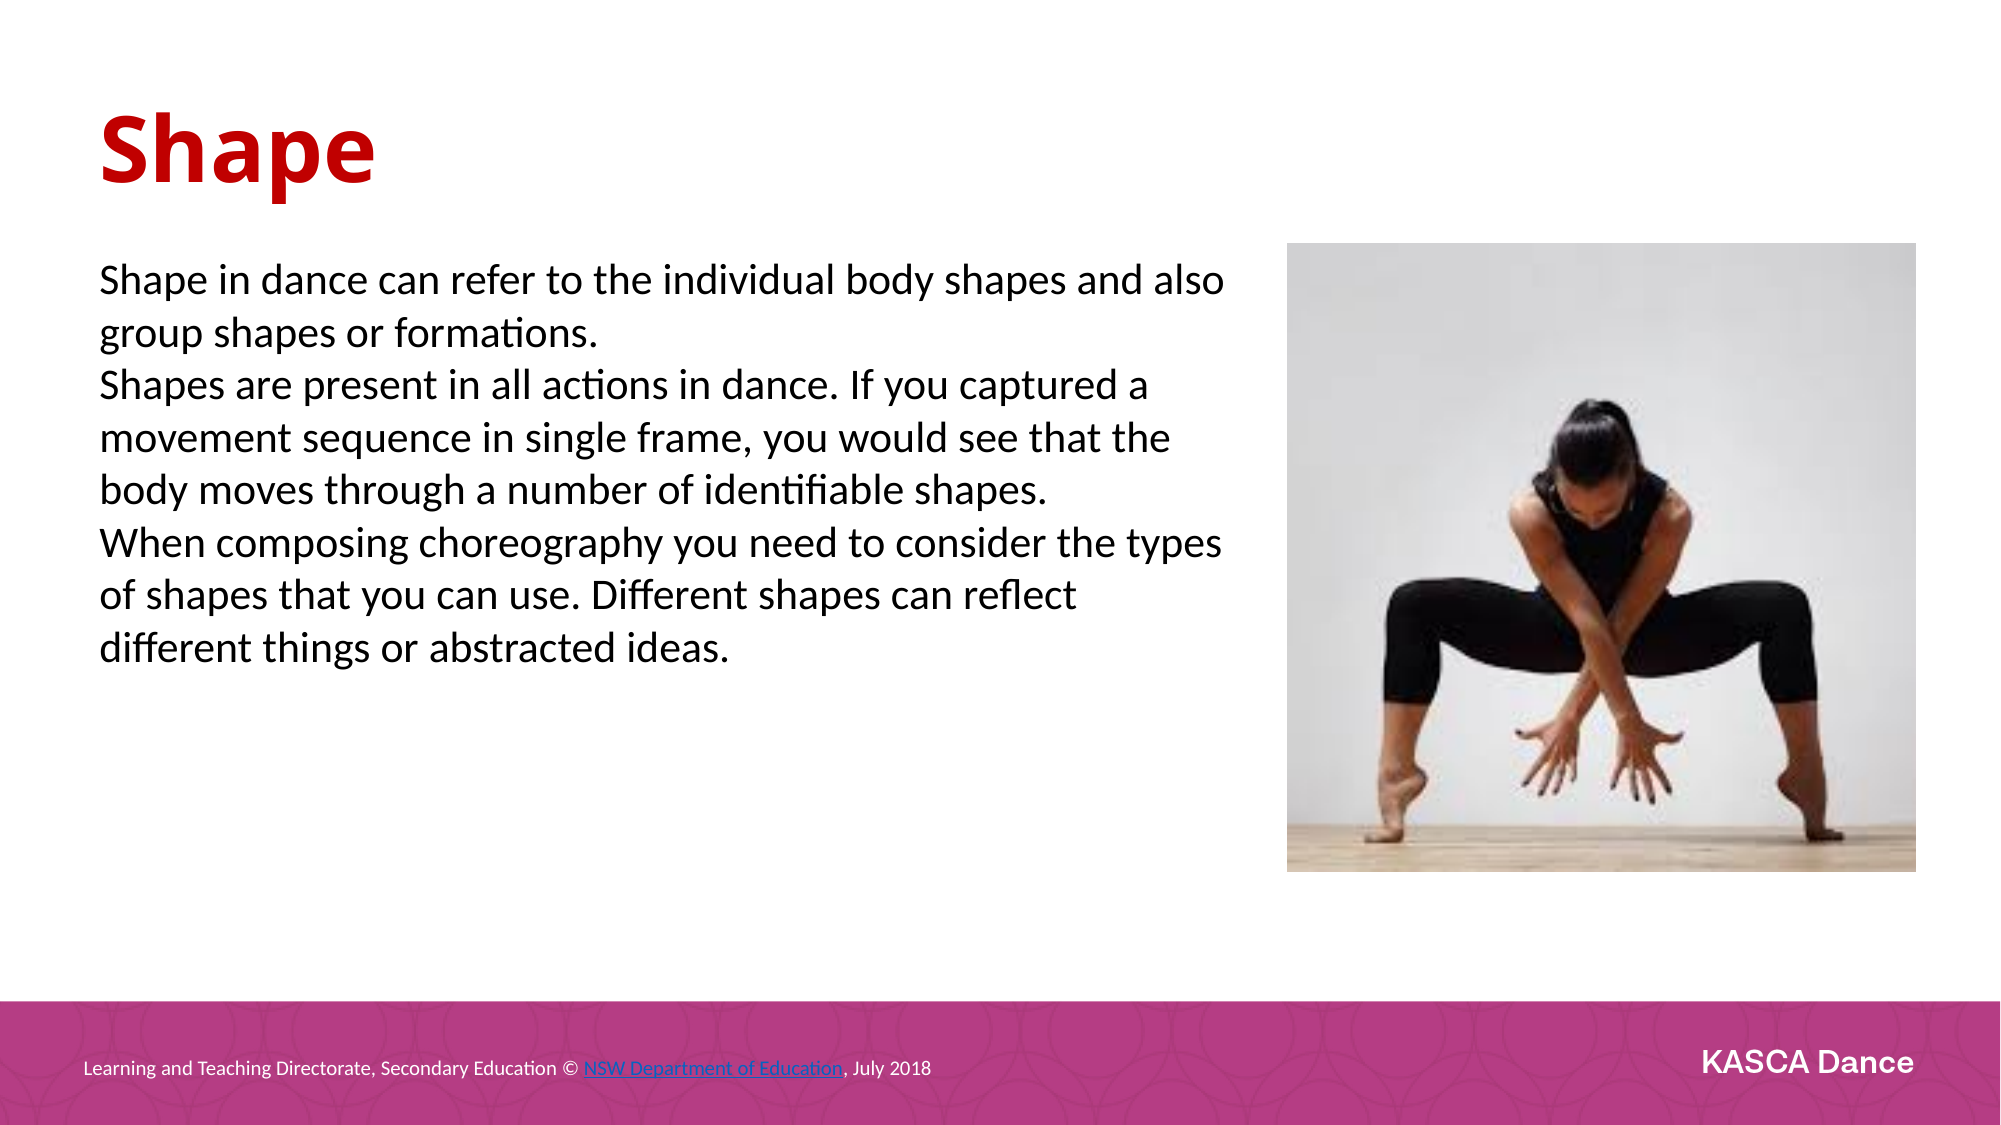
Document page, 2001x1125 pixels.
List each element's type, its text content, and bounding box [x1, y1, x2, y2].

picture [0, 0, 2001, 1125]
list Shape in dance can refer to the individual body shapes and also group shapes or formations. Shapes are present in all actions in dance. If you captured a movement sequence in single frame, you would see that the body moves through a number of identifiable shapes. When composing choreography you need to consider the types of shapes that you can use. Different shapes can reflect different things or abstracted ideas. [84, 243, 1252, 910]
title Shape [84, 95, 1787, 314]
